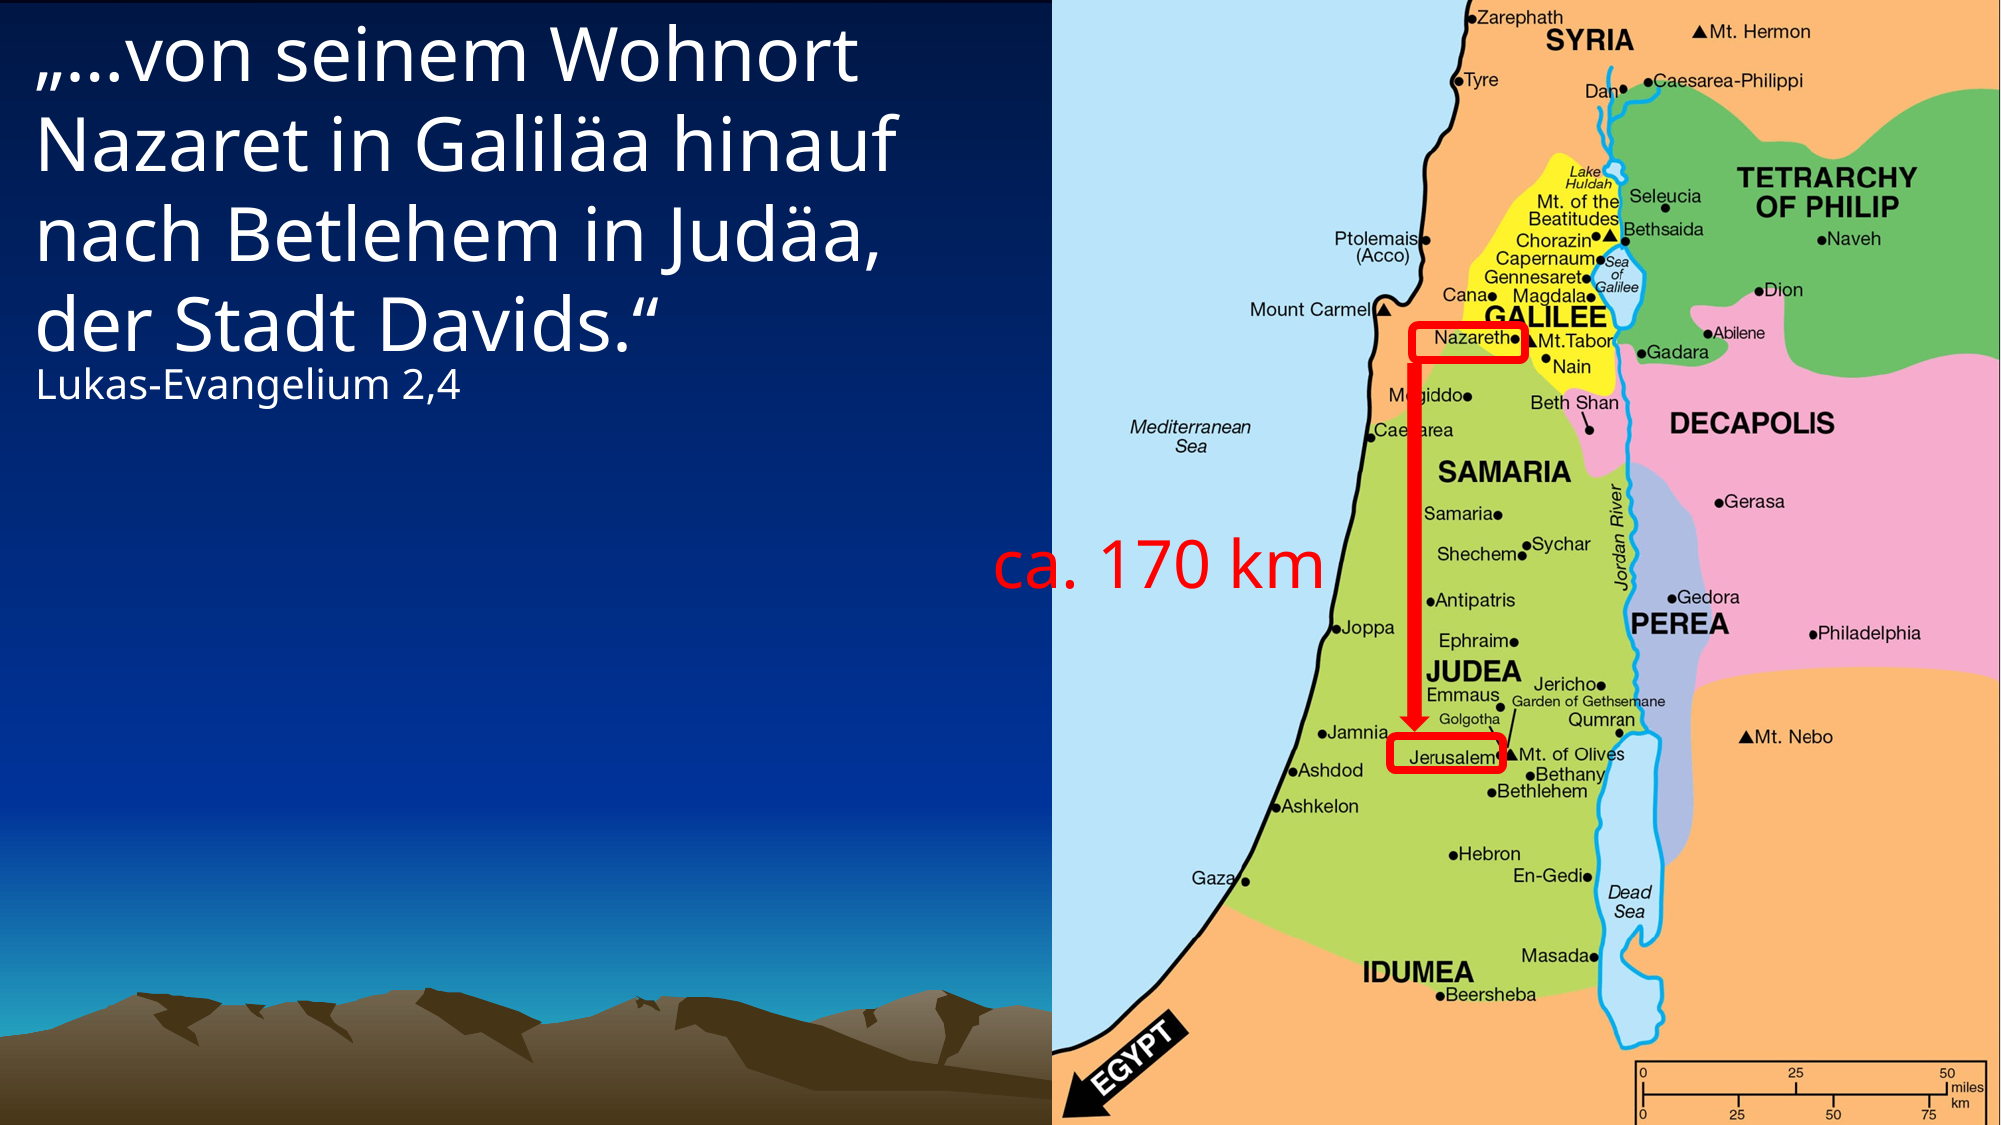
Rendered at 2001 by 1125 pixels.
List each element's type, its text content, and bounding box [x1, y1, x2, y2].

picture [1012, 0, 2001, 1125]
subtitle Lukas-Evangelium 2,4 [20, 375, 706, 1018]
text_box ca. 170 km [657, 514, 1047, 610]
title „…von seinem Wohnort Nazaret in Galiläa hinauf nach Betlehem in Judäa, der Stadt Davids.“ [19, 0, 1012, 375]
